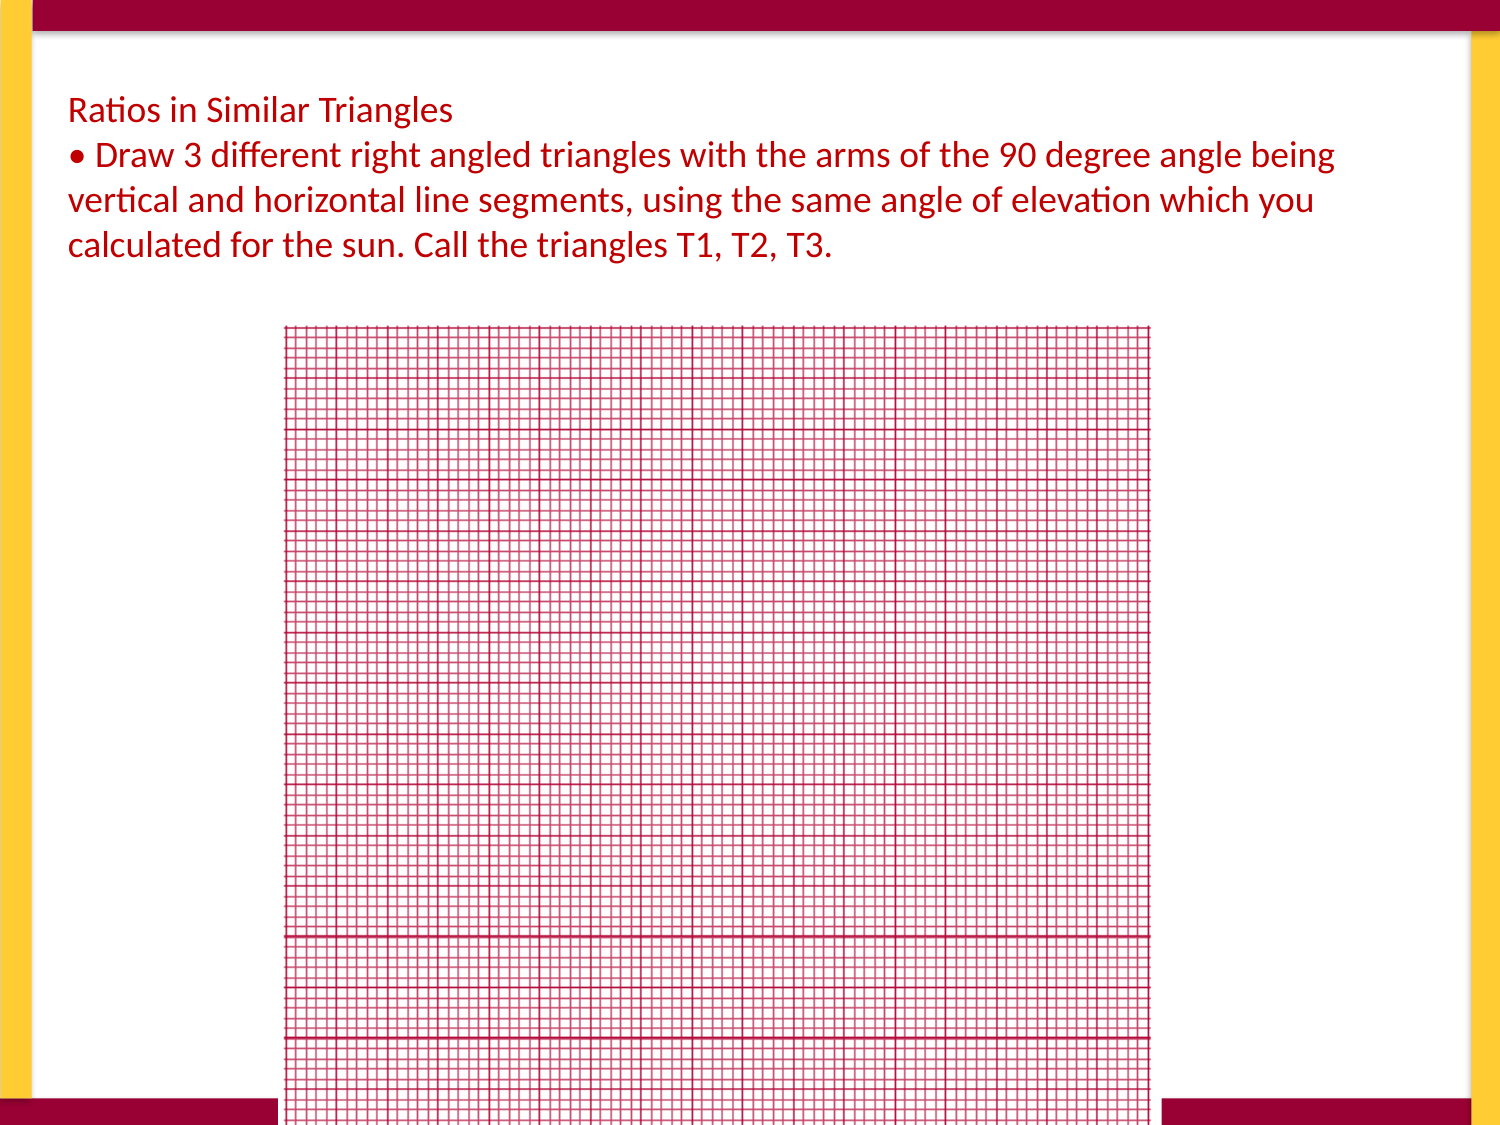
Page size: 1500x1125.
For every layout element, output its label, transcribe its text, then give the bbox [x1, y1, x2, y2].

text_box Ratios in Similar Triangles • Draw 3 different right angled triangles with the arms of the 90 degree angle being vertical and horizontal line segments, using the same angle of elevation which you calculated for the sun. Call the triangles T1, T2, T3. [53, 78, 1447, 273]
picture [277, 314, 1162, 1125]
